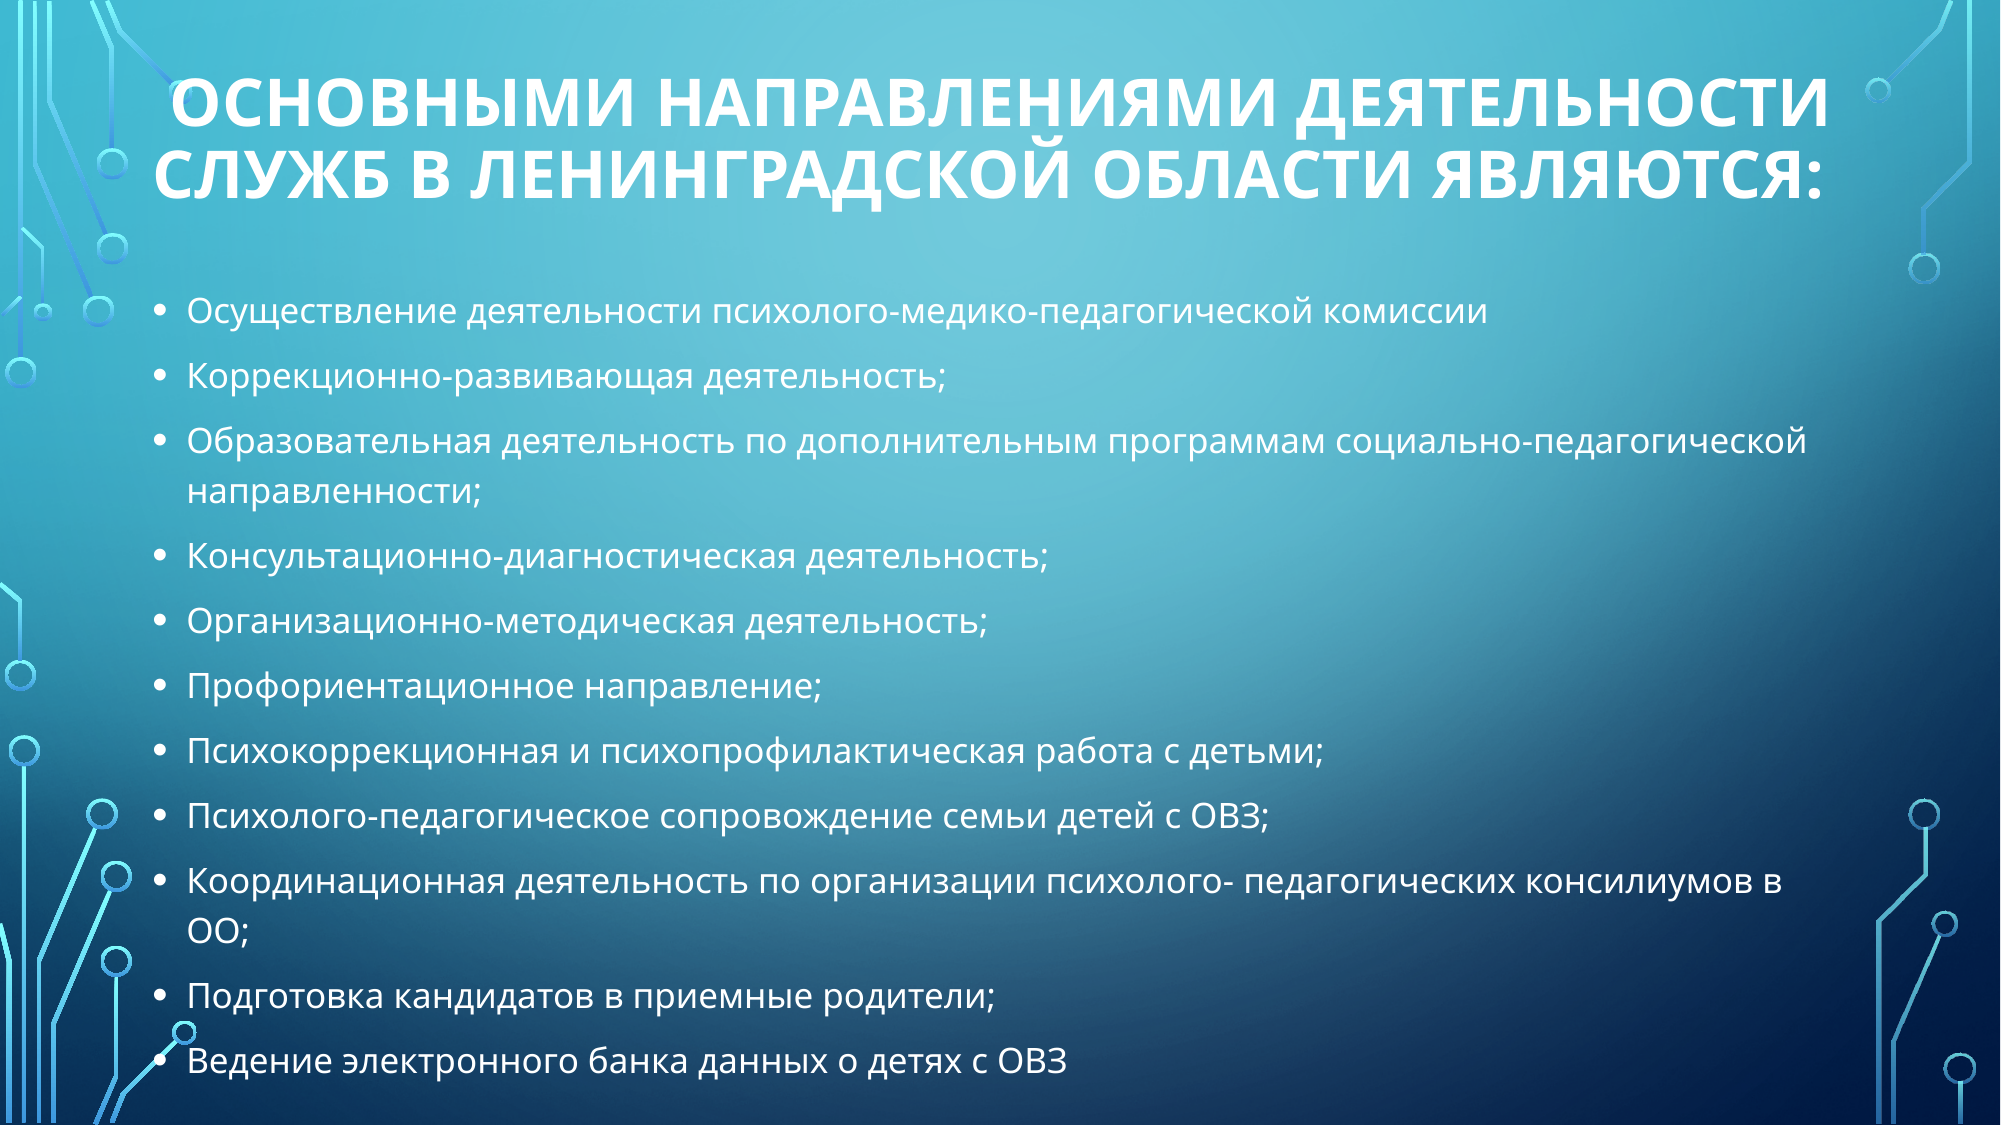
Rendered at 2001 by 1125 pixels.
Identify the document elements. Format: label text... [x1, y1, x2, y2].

title Основными направлениями деятельности служб в Ленинградской области являются: [137, 59, 1863, 223]
list Осуществление деятельности психолого-медико-педагогической комиссии Коррекционно-развивающая деятельность; Образовательная деятельность по дополнительным программам социально-педагогической направленности; Консультационно-диагностическая деятельность; Организационно-методическая деятельность; Профориентационное направление; Психокоррекционная и психопрофилактическая работа с детьми; Психолого-педагогическое сопровождение семьи детей с ОВЗ; Координационная деятельность по организации психолого- педагогических консилиумов в ОО; Подготовка кандидатов в приемные родители; Ведение электронного банка данных о детях с ОВЗ [137, 272, 1863, 1088]
